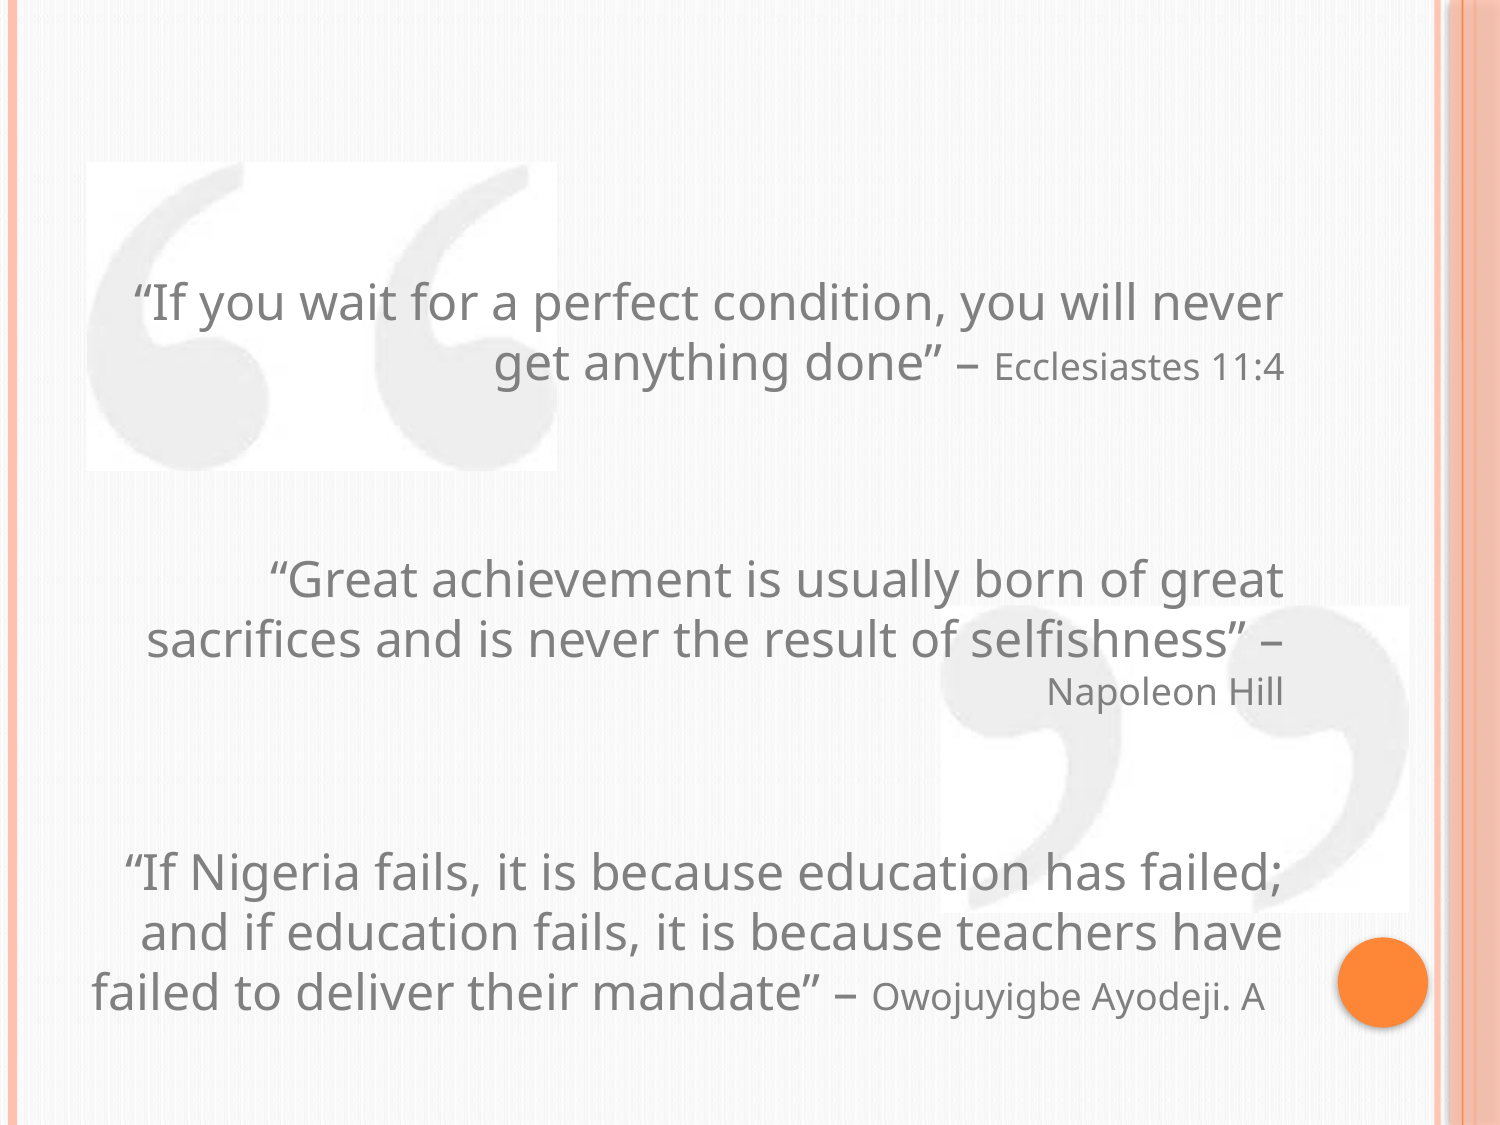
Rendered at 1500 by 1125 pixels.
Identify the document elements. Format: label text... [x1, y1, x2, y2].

list “If you wait for a perfect condition, you will never get anything done” – Ecclesiastes 11:4 “Great achievement is usually born of great sacrifices and is never the result of selfishness” – Napoleon Hill “If Nigeria fails, it is because education has failed; and if education fails, it is because teachers have failed to deliver their mandate” – Owojuyigbe Ayodeji. A [75, 262, 1300, 1062]
picture [1441, 0, 1449, 1125]
picture [18, 0, 1434, 1125]
picture [0, 0, 7, 1125]
